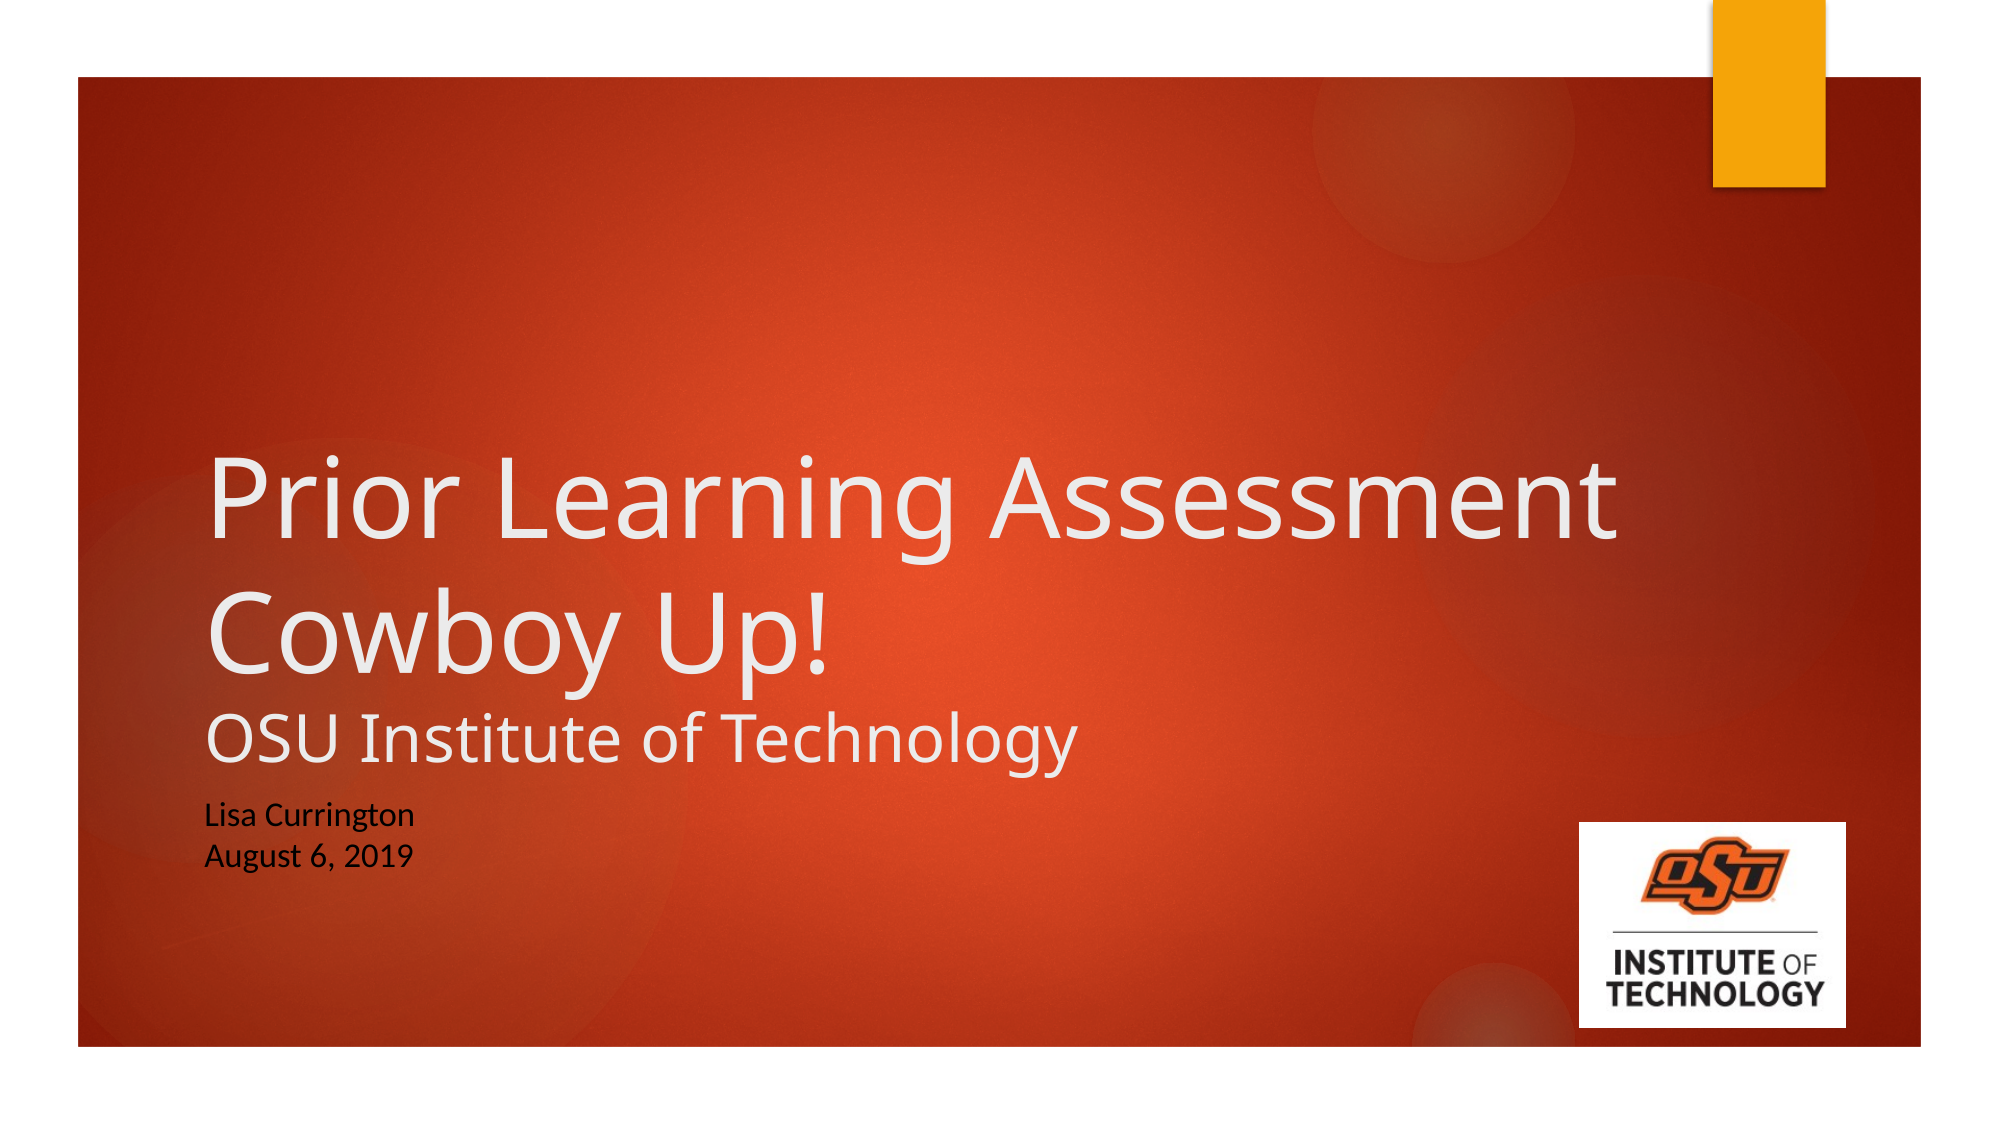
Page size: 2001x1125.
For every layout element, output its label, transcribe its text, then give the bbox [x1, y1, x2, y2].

title Prior Learning Assessment Cowboy Up! OSU Institute of Technology [189, 344, 1638, 784]
subtitle Lisa Currington August 6, 2019 [189, 783, 782, 925]
picture [1579, 822, 1846, 1028]
